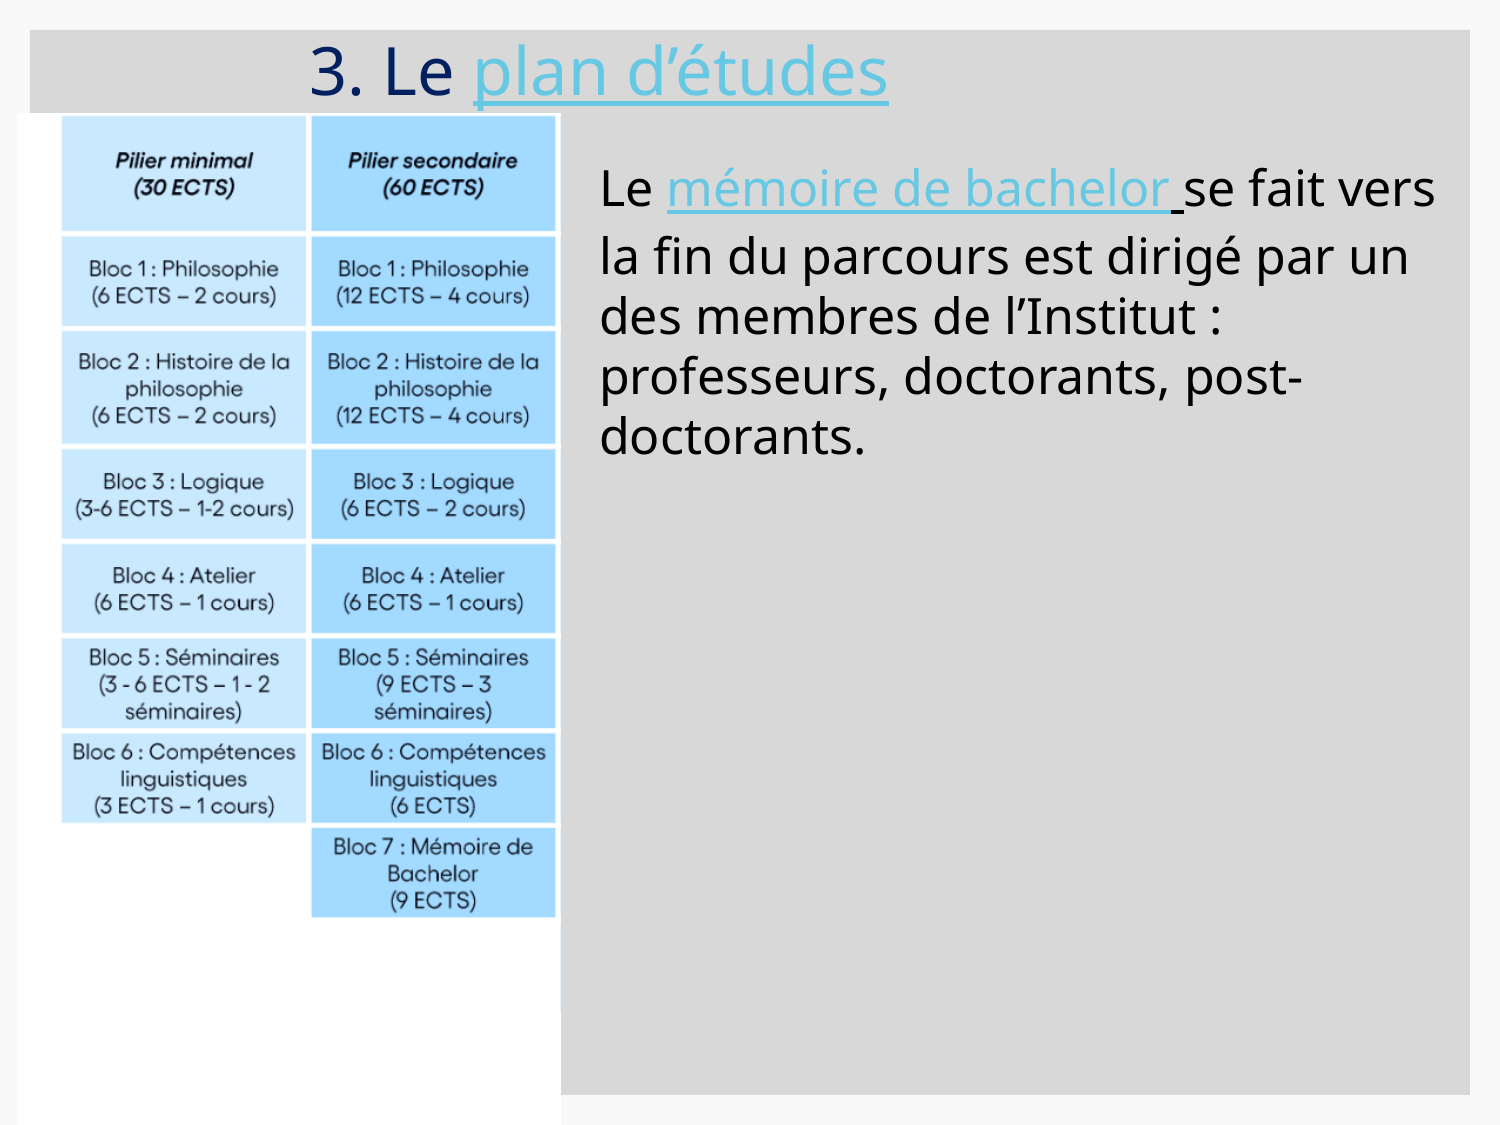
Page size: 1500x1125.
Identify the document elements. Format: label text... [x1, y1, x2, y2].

title 3. Le plan d’études [294, 0, 1272, 161]
text_box Le mémoire de bachelor se fait vers la fin du parcours est dirigé par un des membres de l’Institut : professeurs, doctorants, post-doctorants. [584, 148, 1459, 472]
picture [17, 113, 562, 1125]
